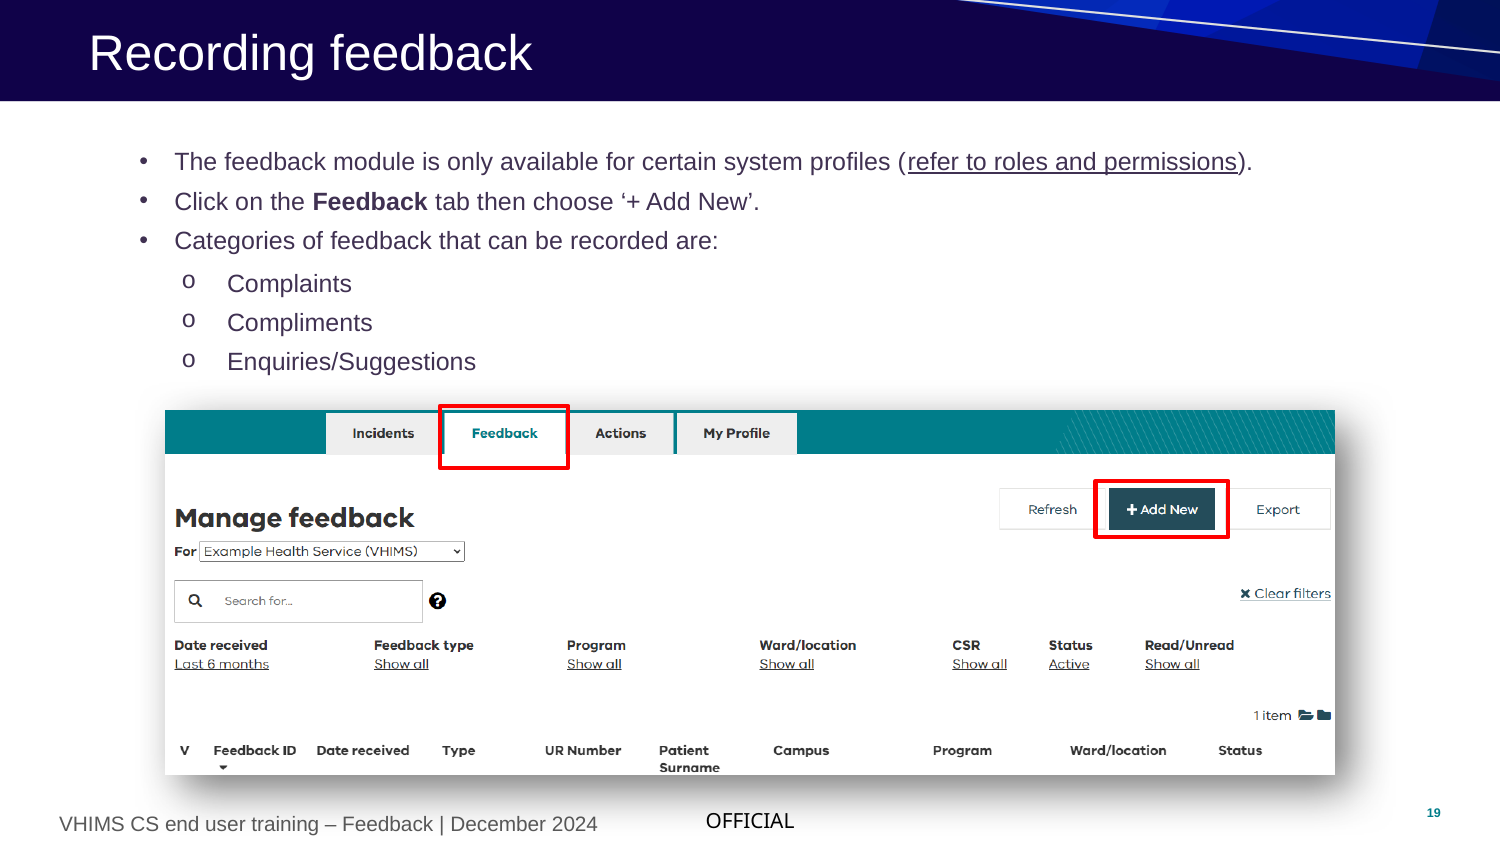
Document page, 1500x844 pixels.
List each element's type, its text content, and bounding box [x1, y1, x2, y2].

text_box The feedback module is only available for certain system profiles (refer to roles and permissions). Click on the Feedback tab then choose ‘+ Add New’. Categories of feedback that can be recorded are: Complaints Compliments Enquiries/Suggestions [124, 138, 1419, 387]
footer VHIMS CS end user training – Feedback | December 2024 [59, 810, 946, 844]
text_box [438, 404, 570, 409]
slide_number 19 [1352, 804, 1441, 844]
title Recording feedback [88, 0, 1270, 114]
picture [0, 0, 1500, 844]
